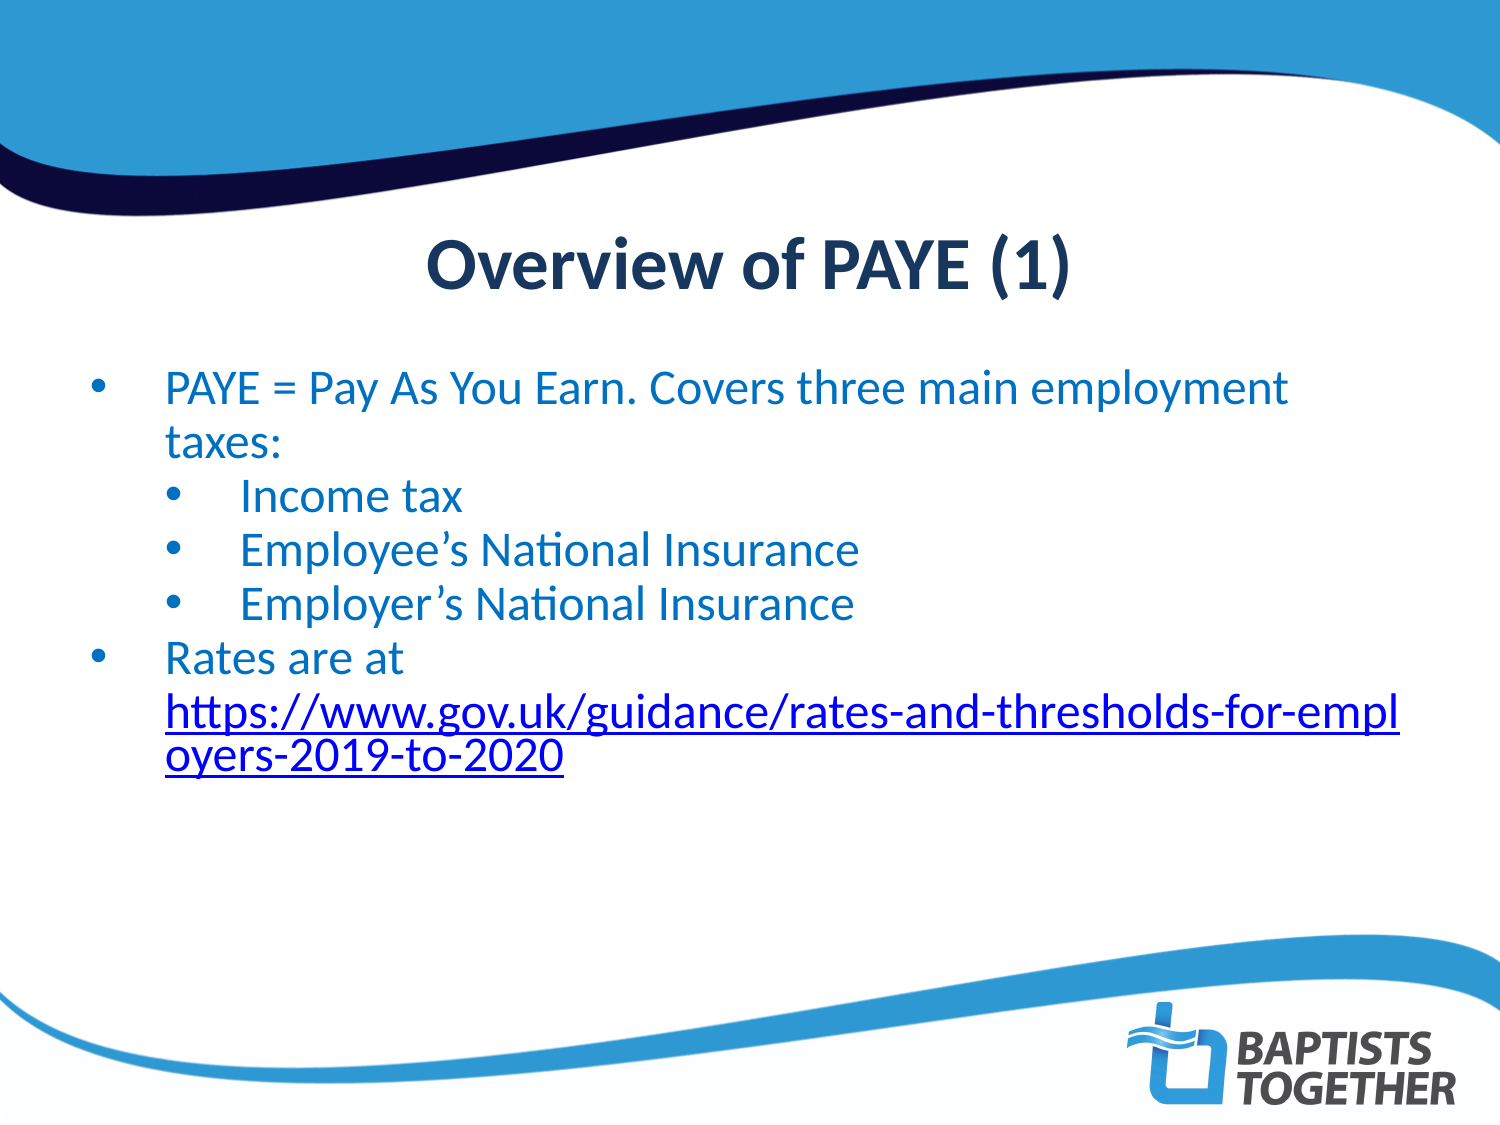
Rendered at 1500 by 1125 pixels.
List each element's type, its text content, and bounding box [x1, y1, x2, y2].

picture [0, 0, 1500, 312]
picture [0, 905, 1500, 1125]
text_box Overview of PAYE (1) [107, 206, 1393, 354]
text_box PAYE = Pay As You Earn. Covers three main employment taxes: Income tax Employee’s National Insurance Employer’s National Insurance Rates are at https://www.gov.uk/guidance/rates-and-thresholds-for-employers-2019-to-2020 [74, 354, 1425, 801]
